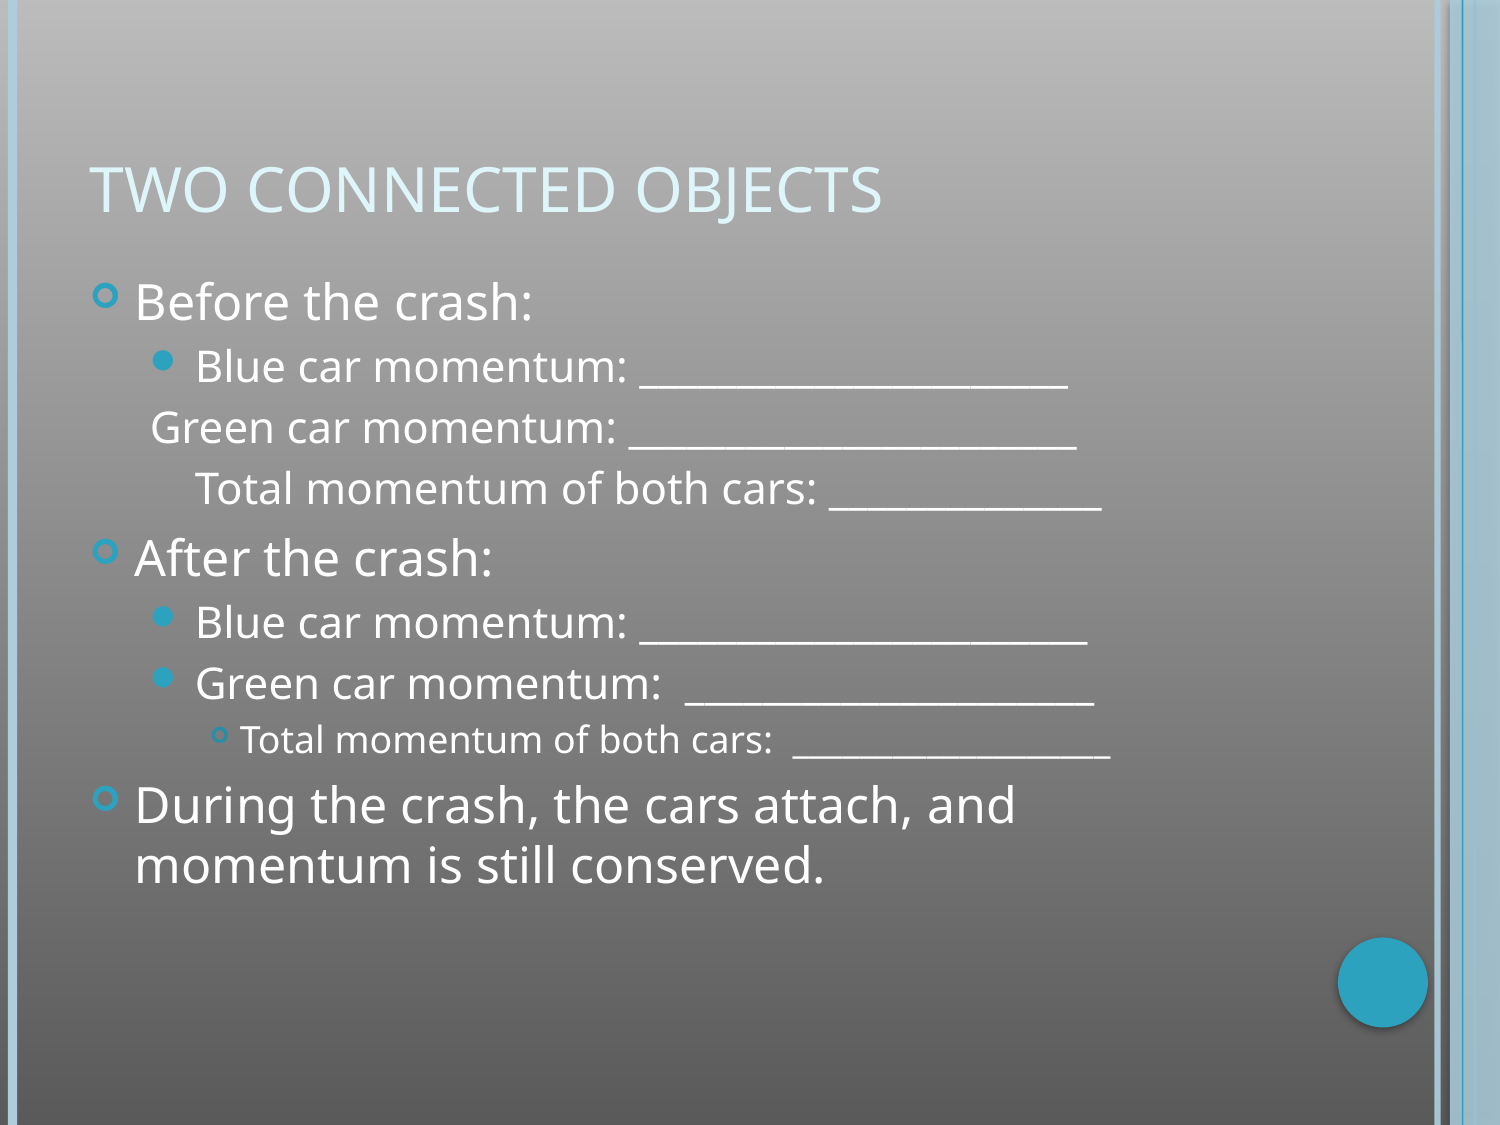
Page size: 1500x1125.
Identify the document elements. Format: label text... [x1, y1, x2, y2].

list Before the crash: Blue car momentum: ______________________ Green car momentum: _______________________ Total momentum of both cars: ______________ After the crash: Blue car momentum: _______________________ Green car momentum: _____________________ Total momentum of both cars: ___________________ During the crash, the cars attach, and momentum is still conserved. [75, 262, 1300, 1062]
title Two connected objects [75, 45, 1300, 233]
